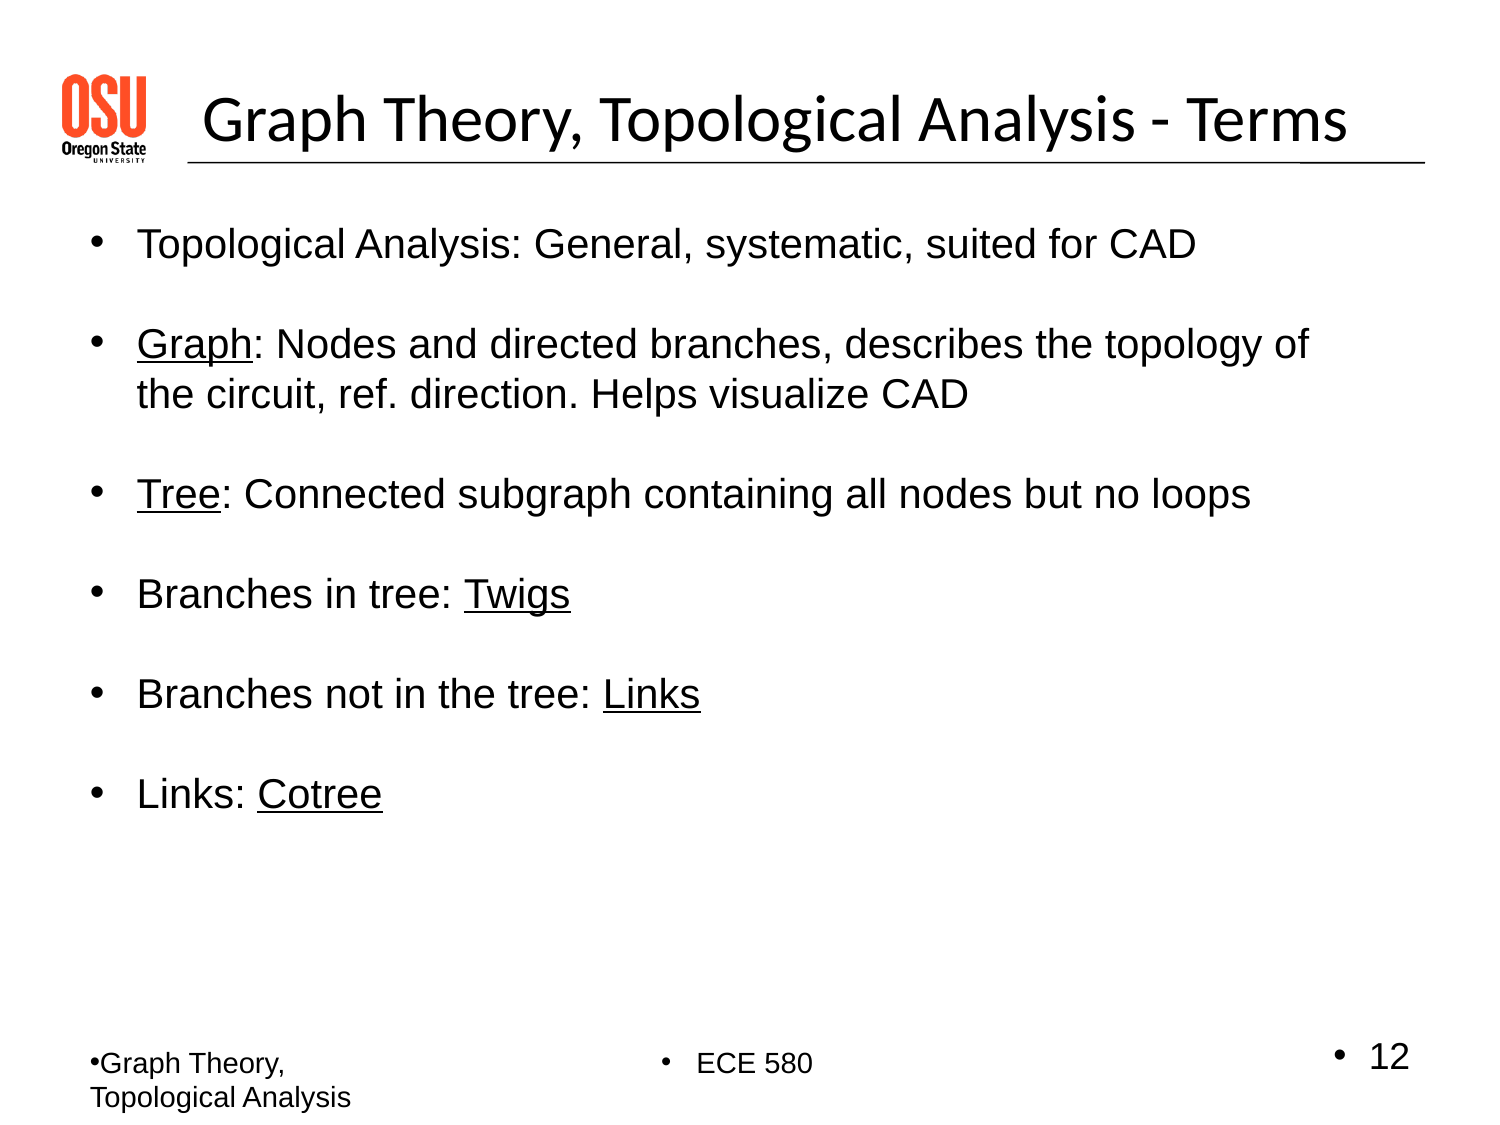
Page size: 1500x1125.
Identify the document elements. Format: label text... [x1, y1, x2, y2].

text_box Topological Analysis: General, systematic, suited for CAD Graph: Nodes and directed branches, describes the topology of the circuit, ref. direction. Helps visualize CAD Tree: Connected subgraph containing all nodes but no loops Branches in tree: Twigs Branches not in the tree: Links Links: Cotree [74, 209, 1372, 824]
text_box 12 [1074, 1024, 1425, 1103]
text_box ECE 580 [512, 1036, 988, 1115]
picture [62, 74, 146, 163]
text_box Graph Theory, Topological Analysis - Terms [187, 66, 1422, 163]
text_box Graph Theory, Topological Analysis [75, 1036, 425, 1115]
